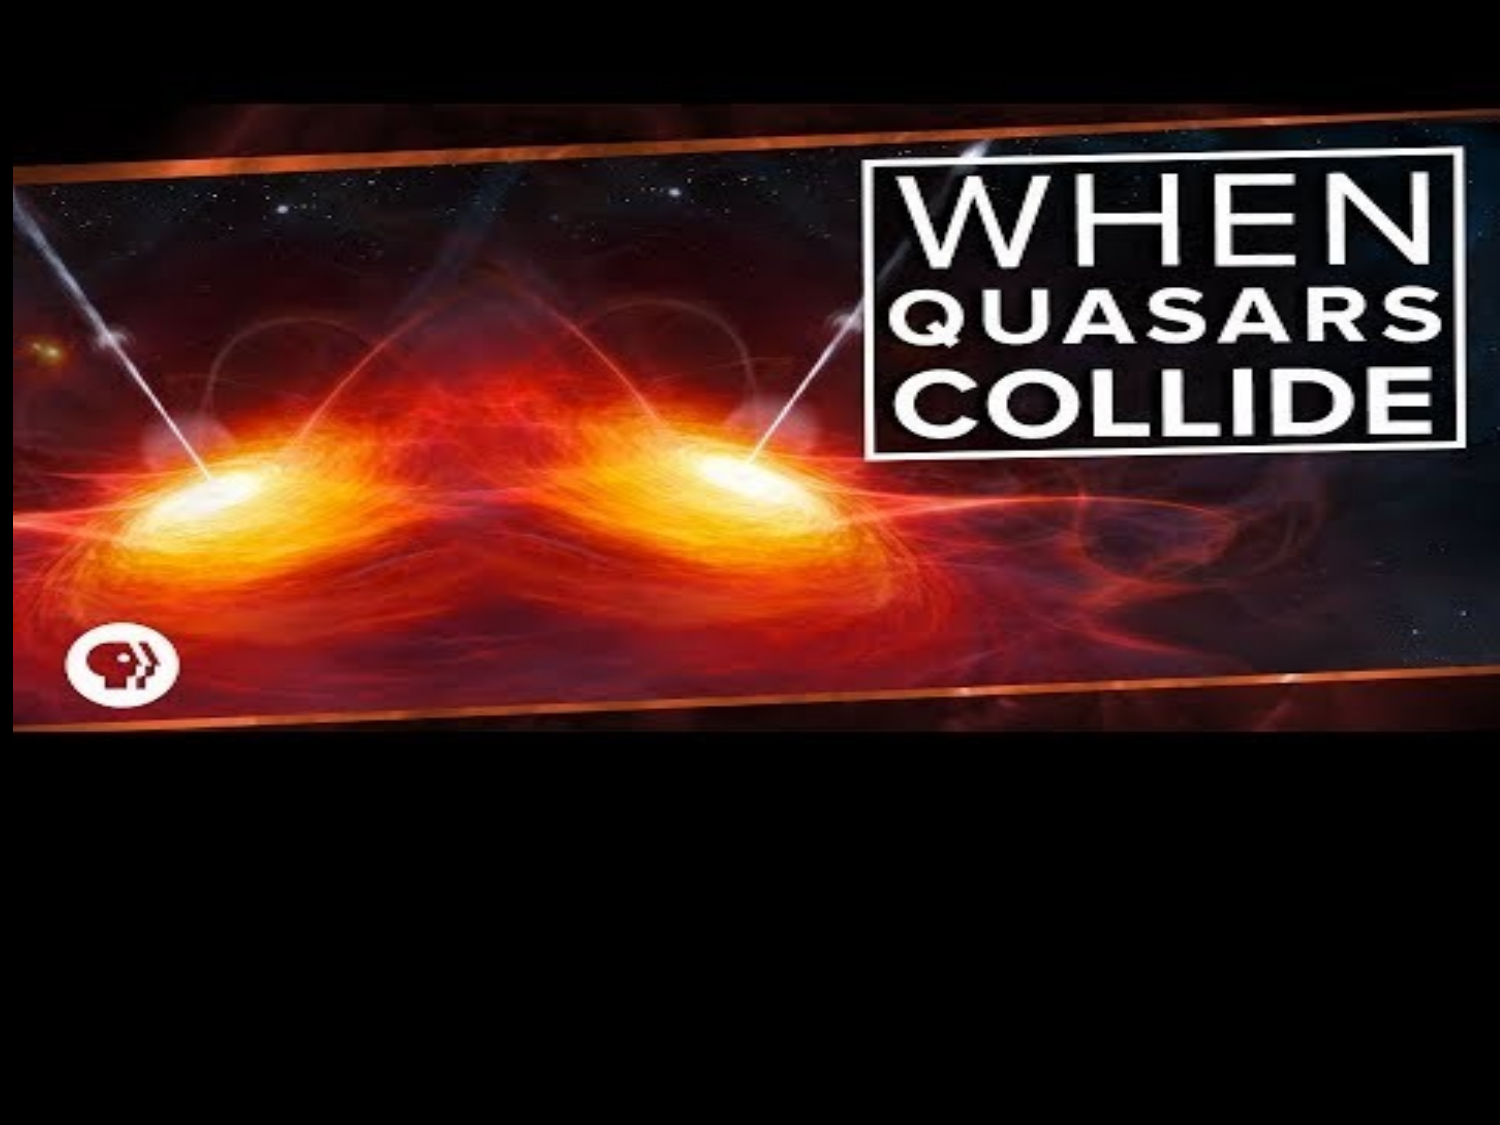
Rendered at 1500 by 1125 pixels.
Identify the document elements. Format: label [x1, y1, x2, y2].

text_box [12, 0, 1500, 838]
